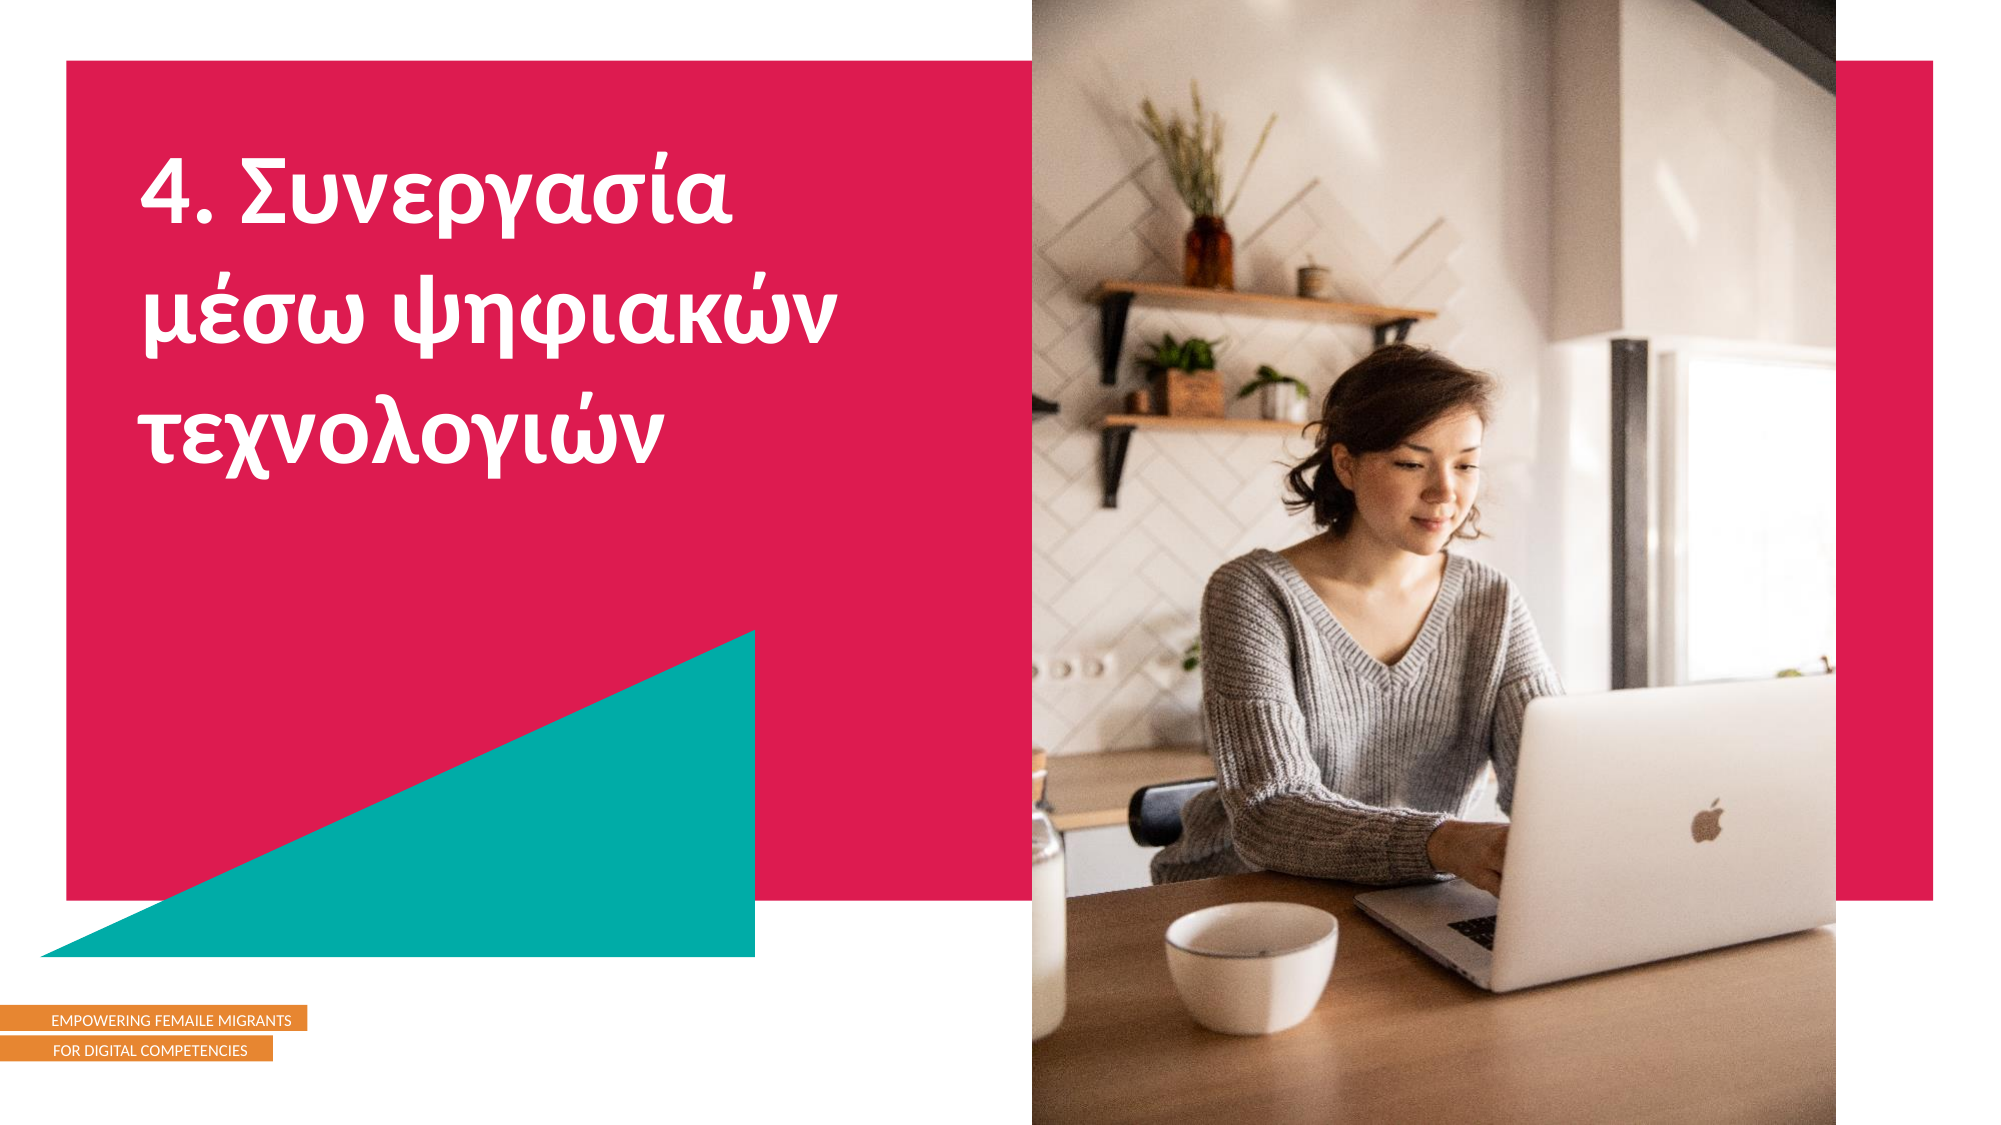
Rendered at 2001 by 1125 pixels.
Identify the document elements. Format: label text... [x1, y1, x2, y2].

picture [1032, 0, 1836, 1125]
text_box 4. Συνεργασία μέσω ψηφιακών τεχνολογιών [125, 116, 876, 231]
